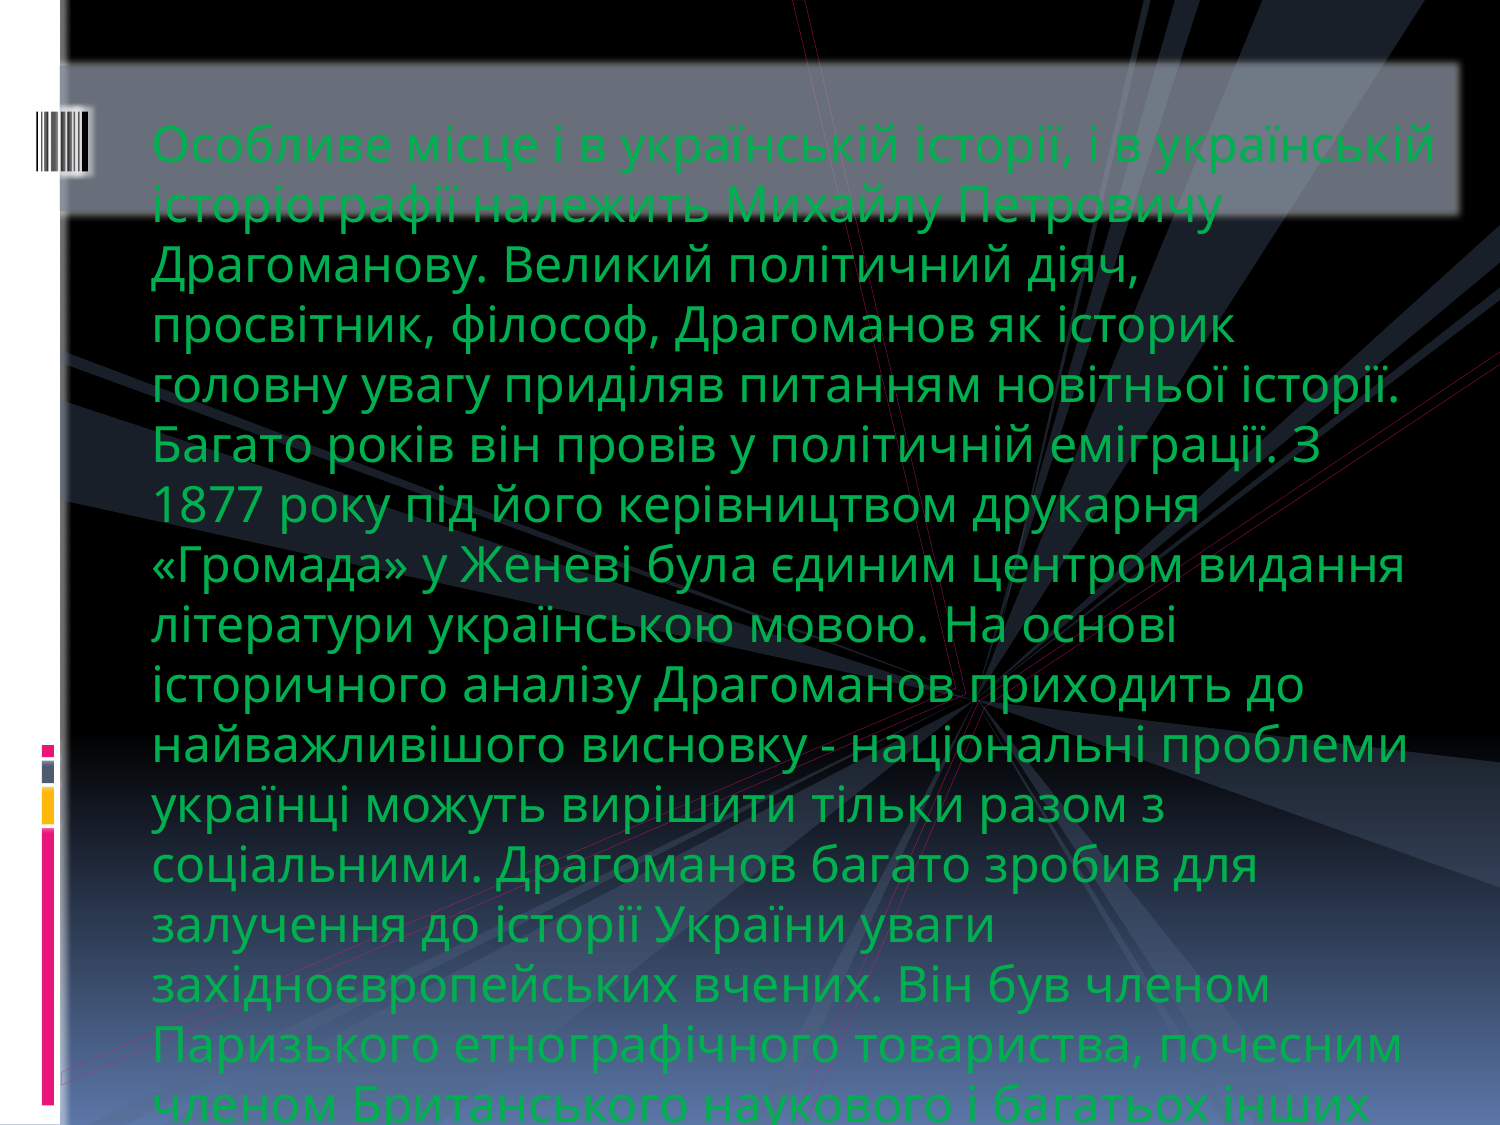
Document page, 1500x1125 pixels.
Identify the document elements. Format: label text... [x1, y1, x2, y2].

list Особливе місце і в українській історії, і в українській історіографії належить Михайлу Петровичу Драгоманову. Великий політичний діяч, просвітник, філософ, Драгоманов як історик головну увагу приділяв питанням новітньої історії. Багато років він провів у політичній еміграції. З 1877 року під його керівництвом друкарня «Громада» у Женеві була єдиним центром видання літератури українською мовою. На основі історичного аналізу Драгоманов приходить до найважливішого висновку - національні проблеми українці можуть вирішити тільки разом з соціальними. Драгоманов багато зробив для залучення до історії України уваги західноєвропейських вчених. Він був членом Паризького етнографічного товариства, почесним членом Британського наукового і багатьох інших товариств. Останні роки життя працював у Болгарії. [128, 105, 1455, 1079]
